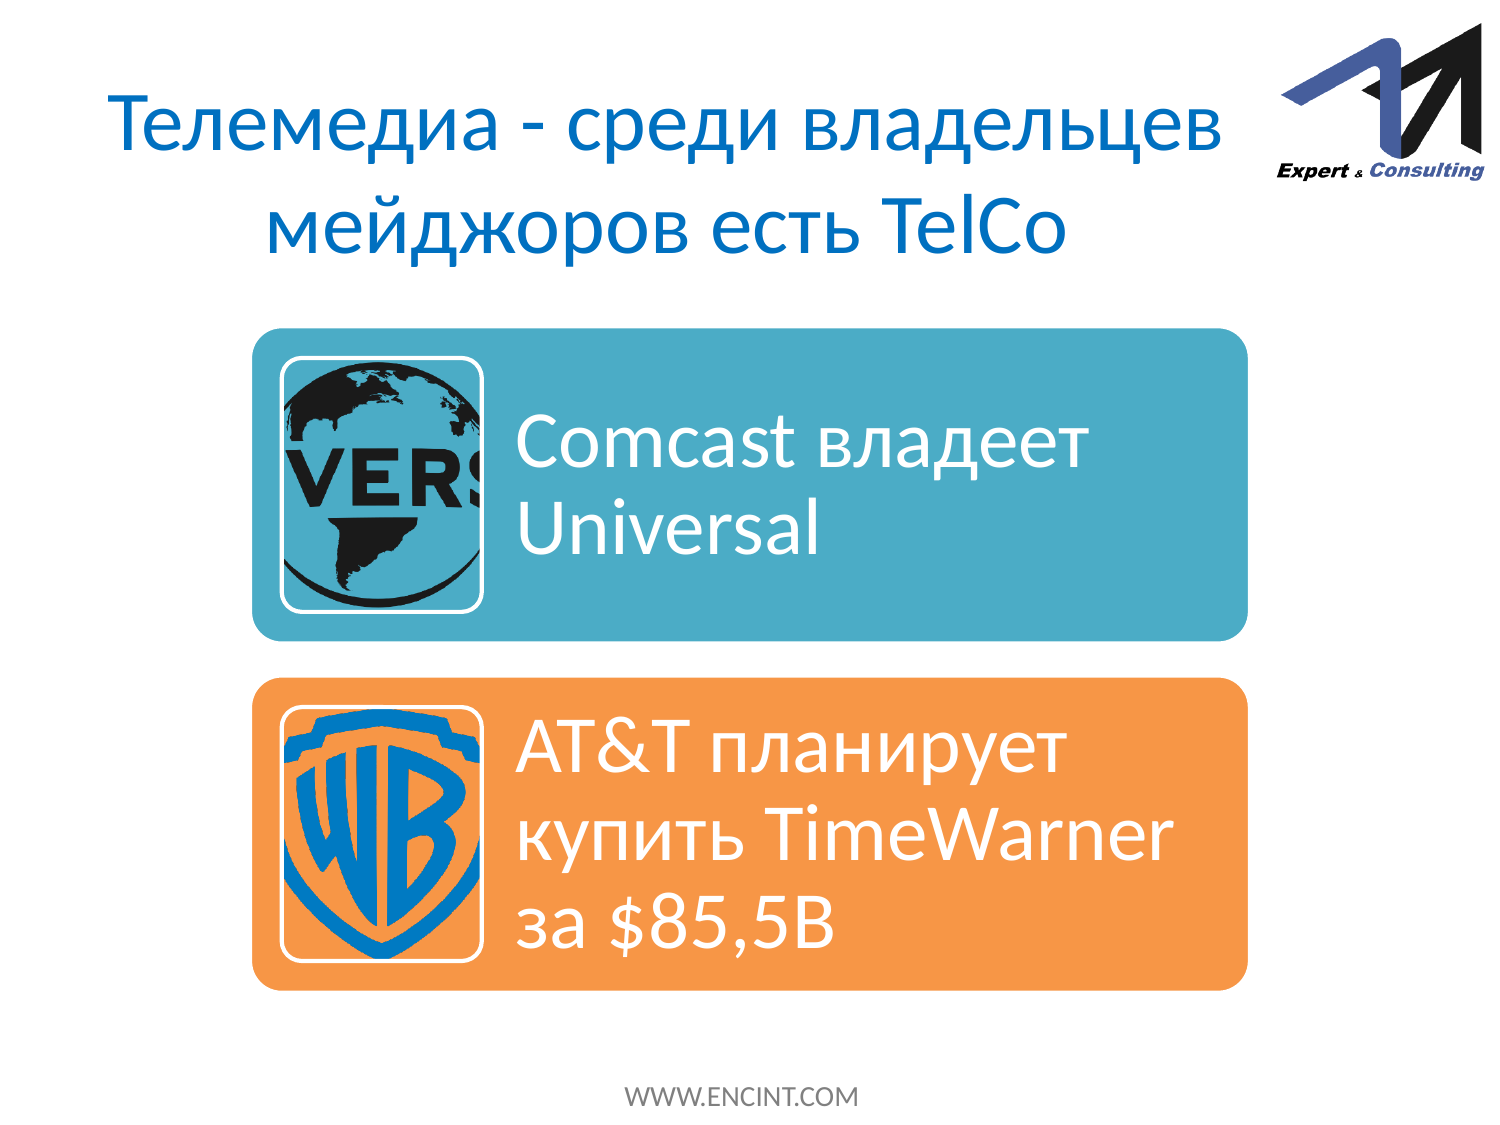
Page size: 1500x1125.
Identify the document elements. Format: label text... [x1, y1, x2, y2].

title Телемедиа - среди владельцев мейджоров есть TelCo [75, 45, 1258, 291]
picture [1268, 19, 1500, 183]
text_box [249, 326, 1251, 994]
